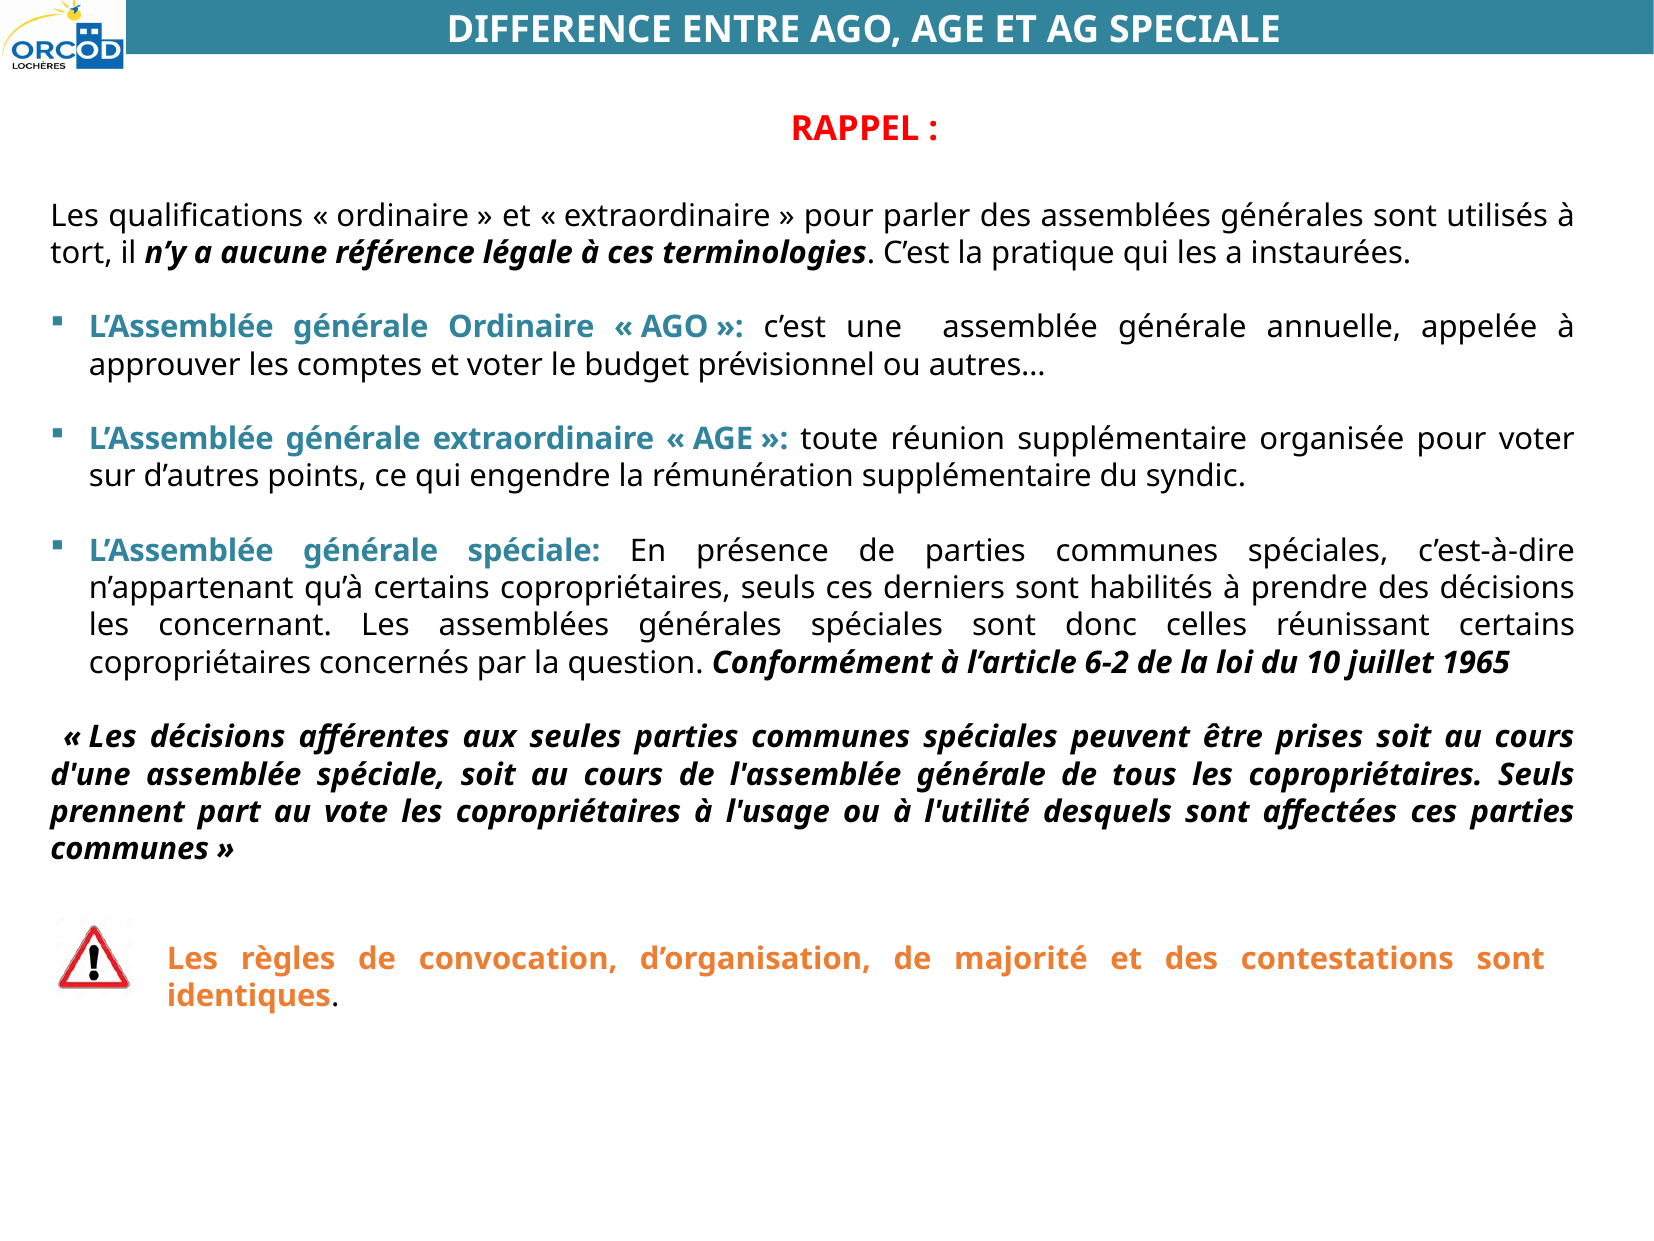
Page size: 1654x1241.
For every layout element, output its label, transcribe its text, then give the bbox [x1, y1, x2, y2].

text_box Les règles de convocation, d’organisation, de majorité et des contestations sont identiques. [152, 930, 1560, 1020]
text_box Les qualifications « ordinaire » et « extraordinaire » pour parler des assemblées générales sont utilisés à tort, il n’y a aucune référence légale à ces terminologies. C’est la pratique qui les a instaurées. L’Assemblée générale Ordinaire « AGO »: c’est une assemblée générale annuelle, appelée à approuver les comptes et voter le budget prévisionnel ou autres… L’Assemblée générale extraordinaire « AGE »: toute réunion supplémentaire organisée pour voter sur d’autres points, ce qui engendre la rémunération supplémentaire du syndic. L’Assemblée générale spéciale: En présence de parties communes spéciales, c’est-à-dire n’appartenant qu’à certains copropriétaires, seuls ces derniers sont habilités à prendre des décisions les concernant. Les assemblées générales spéciales sont donc celles réunissant certains copropriétaires concernés par la question. Conformément à l’article 6-2 de la loi du 10 juillet 1965 « Les décisions afférentes aux seules parties communes spéciales peuvent être prises soit au cours d'une assemblée spéciale, soit au cours de l'assemblée générale de tous les copropriétaires. Seuls prennent part au vote les copropriétaires à l'usage ou à l'utilité desquels sont affectées ces parties communes » [35, 187, 1590, 873]
picture [0, 0, 126, 72]
text_box RAPPEL : [700, 98, 953, 155]
text_box DIFFERENCE ENTRE AGO, AGE ET AG SPECIALE [126, 0, 1654, 55]
picture [54, 917, 133, 997]
